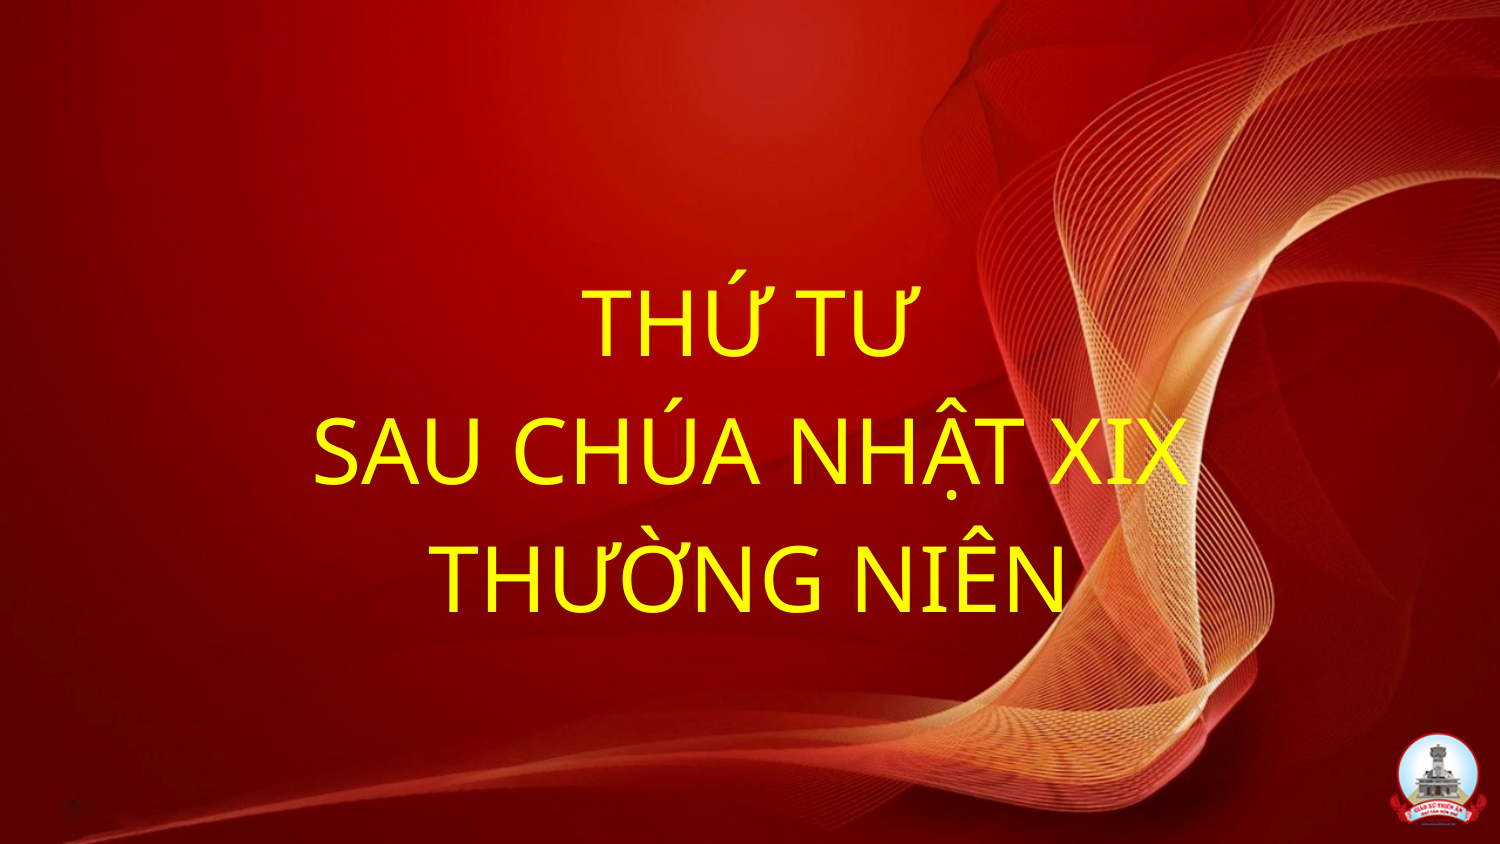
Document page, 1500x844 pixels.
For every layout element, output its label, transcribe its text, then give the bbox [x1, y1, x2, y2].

subtitle THỨ TƯ SAU CHÚA NHẬT XIX THƯỜNG NIÊN [0, 0, 1500, 844]
